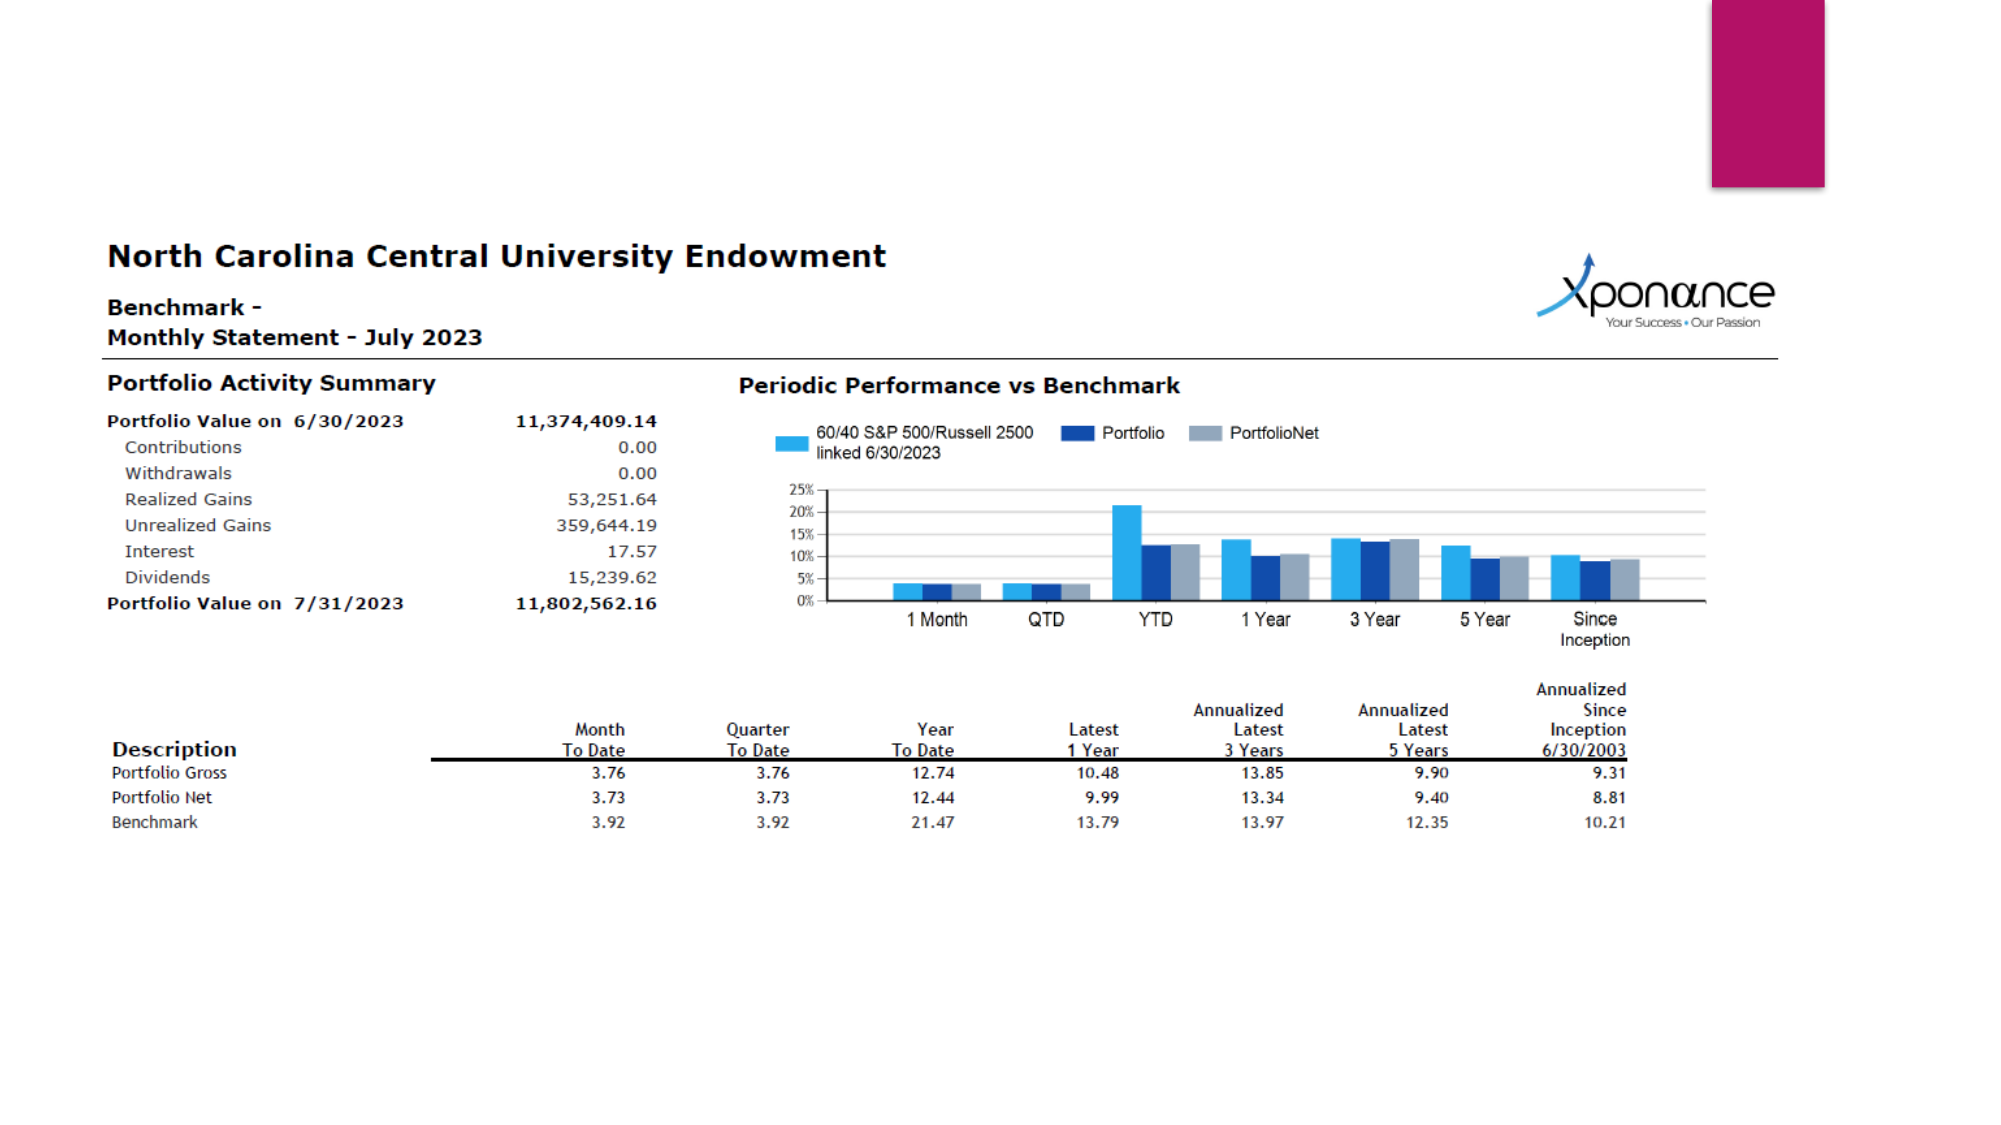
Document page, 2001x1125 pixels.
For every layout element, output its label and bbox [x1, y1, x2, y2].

picture [80, 219, 1791, 862]
